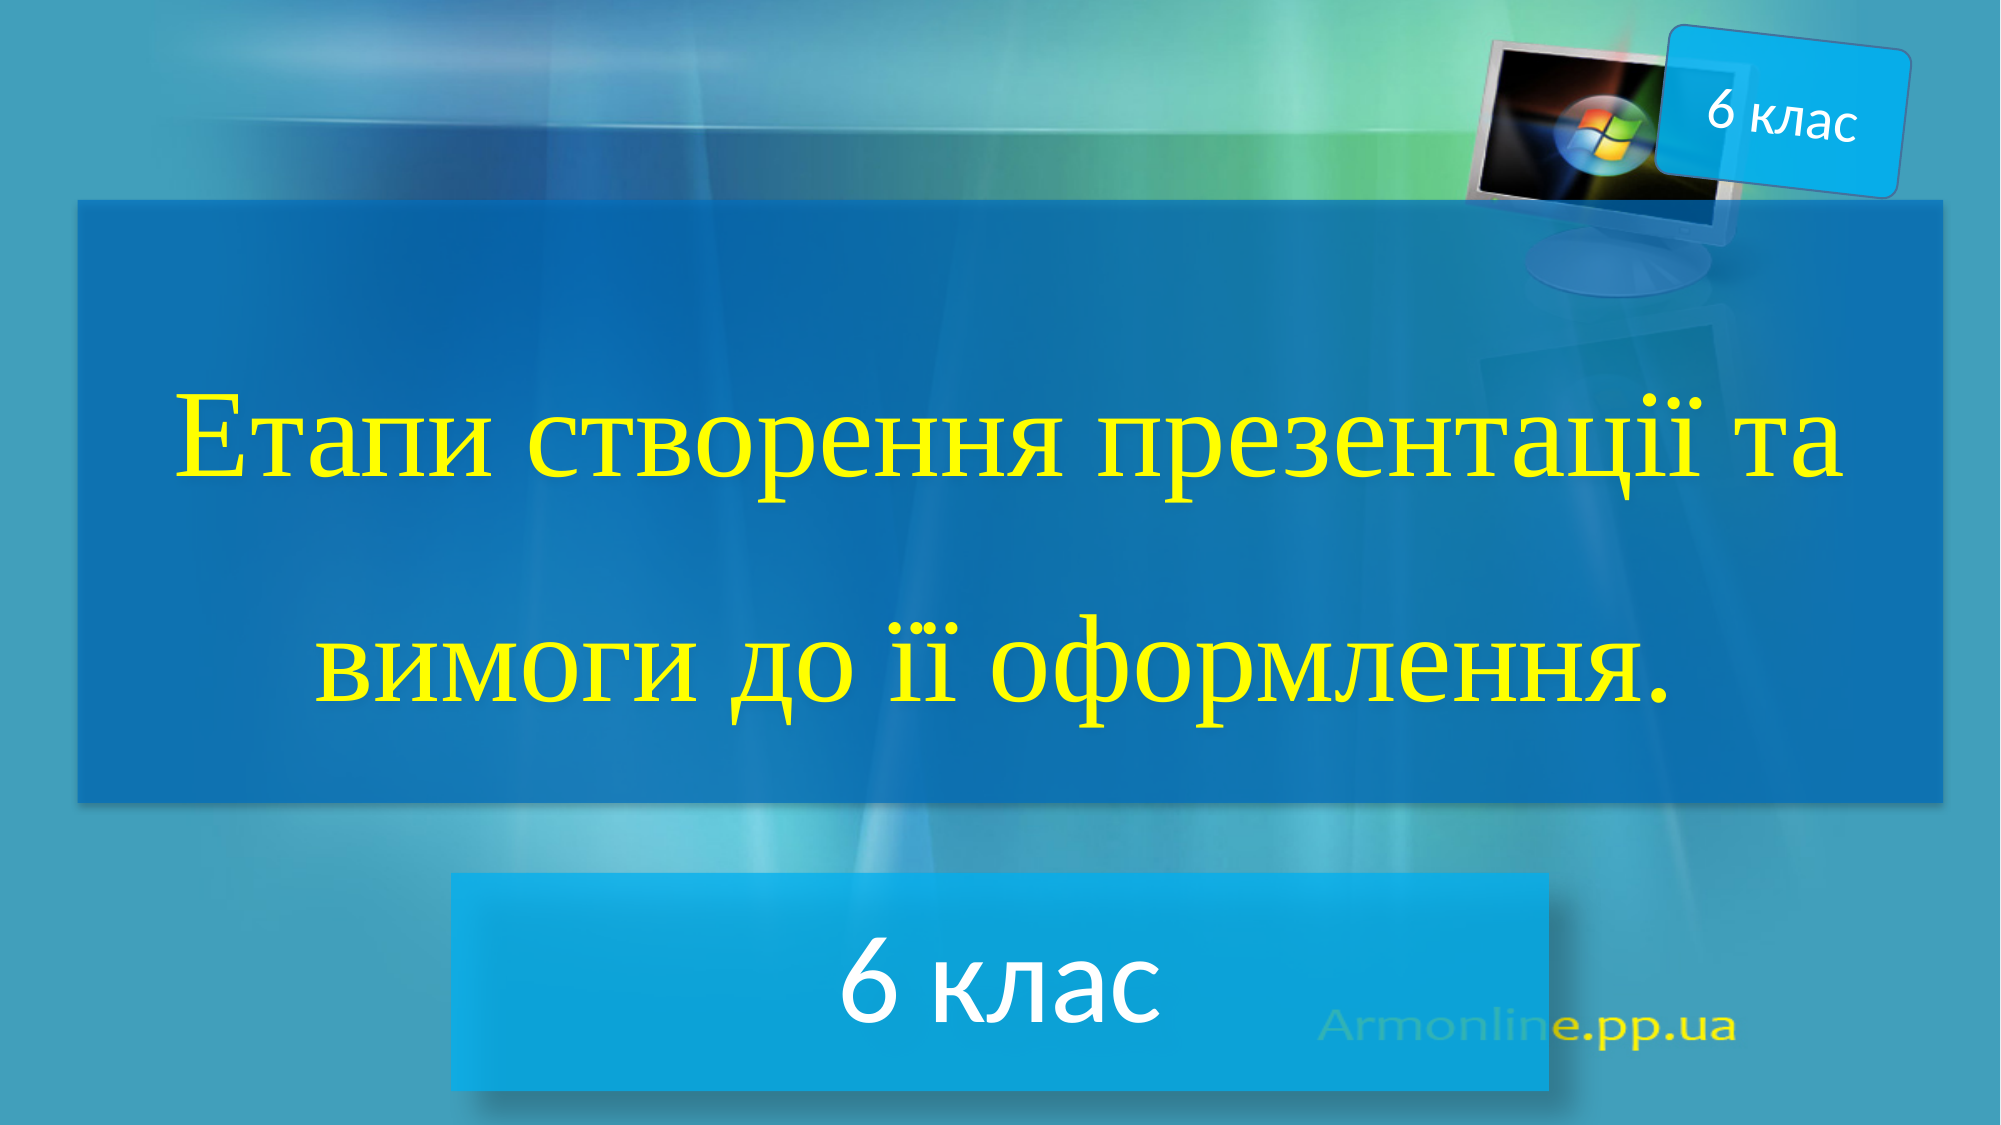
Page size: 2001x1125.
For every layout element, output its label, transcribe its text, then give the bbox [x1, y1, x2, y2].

title Етапи створення презентації та вимоги до її оформлення. [77, 199, 1944, 803]
picture [0, 0, 2001, 1125]
subtitle 6 клас [451, 872, 1549, 1092]
text_box 6 клас [1654, 23, 1913, 198]
